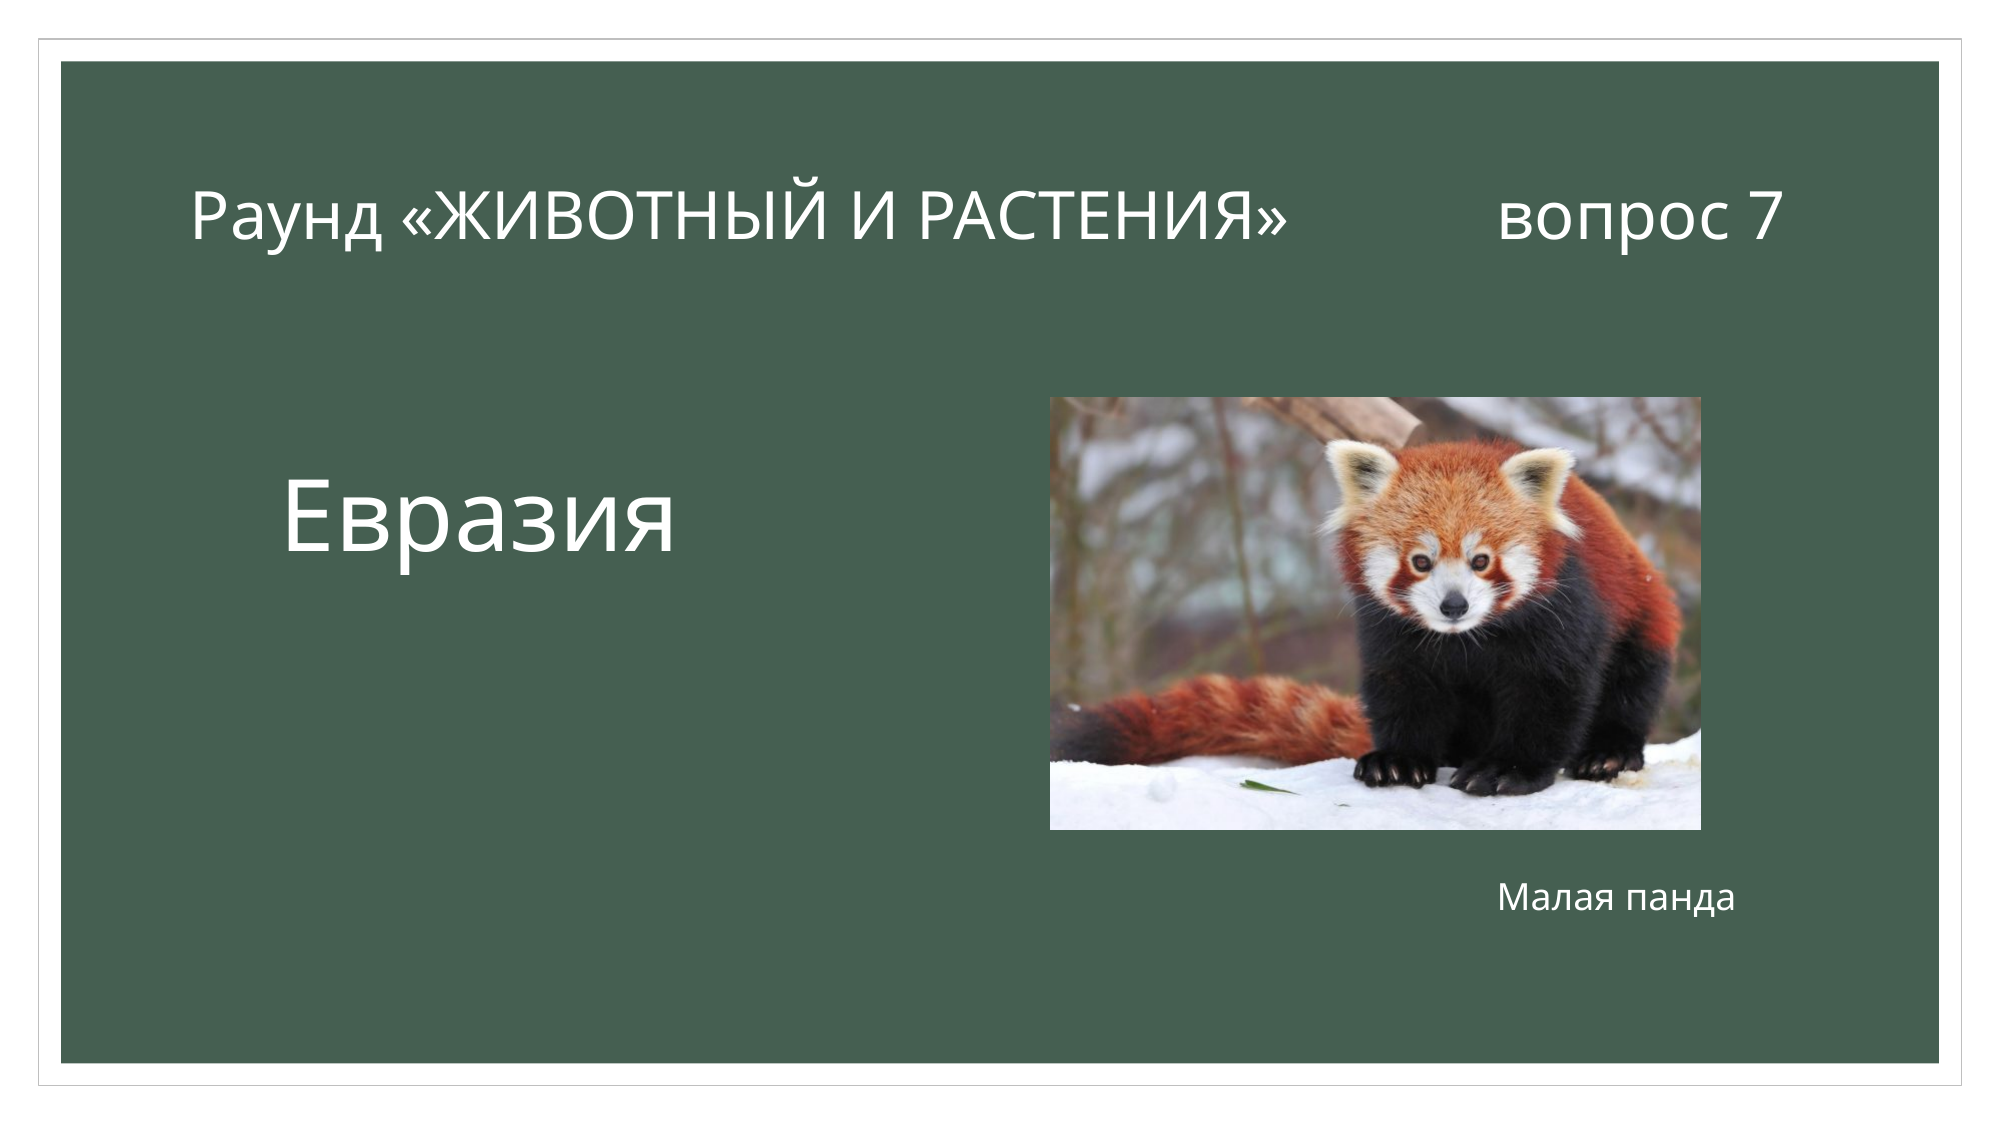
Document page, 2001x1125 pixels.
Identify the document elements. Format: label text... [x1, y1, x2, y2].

title Раунд «ЖИВОТНЫЙ И РАСТЕНИЯ» вопрос 7 [174, 105, 1825, 331]
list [1049, 397, 1701, 830]
text_box Евразия [265, 443, 844, 579]
text_box Малая панда [1481, 865, 1797, 926]
